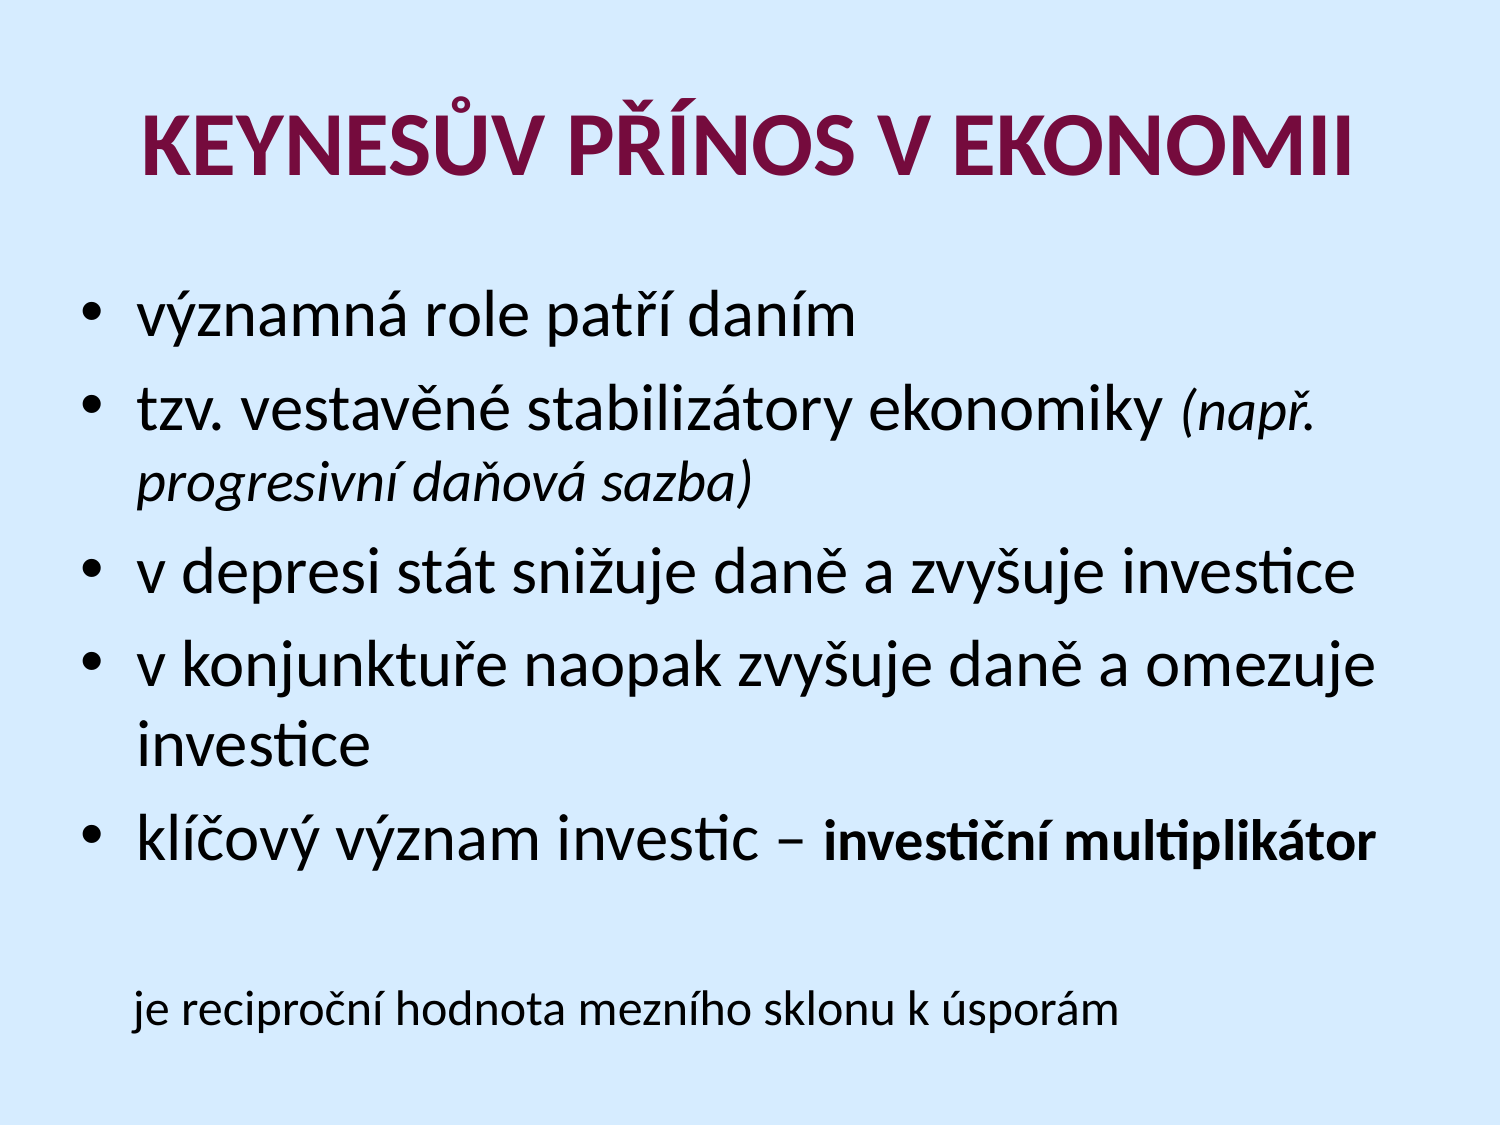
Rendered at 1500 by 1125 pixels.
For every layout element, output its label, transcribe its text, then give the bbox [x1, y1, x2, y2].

title KEYNESŮV PŘÍNOS V EKONOMII [75, 45, 1425, 233]
